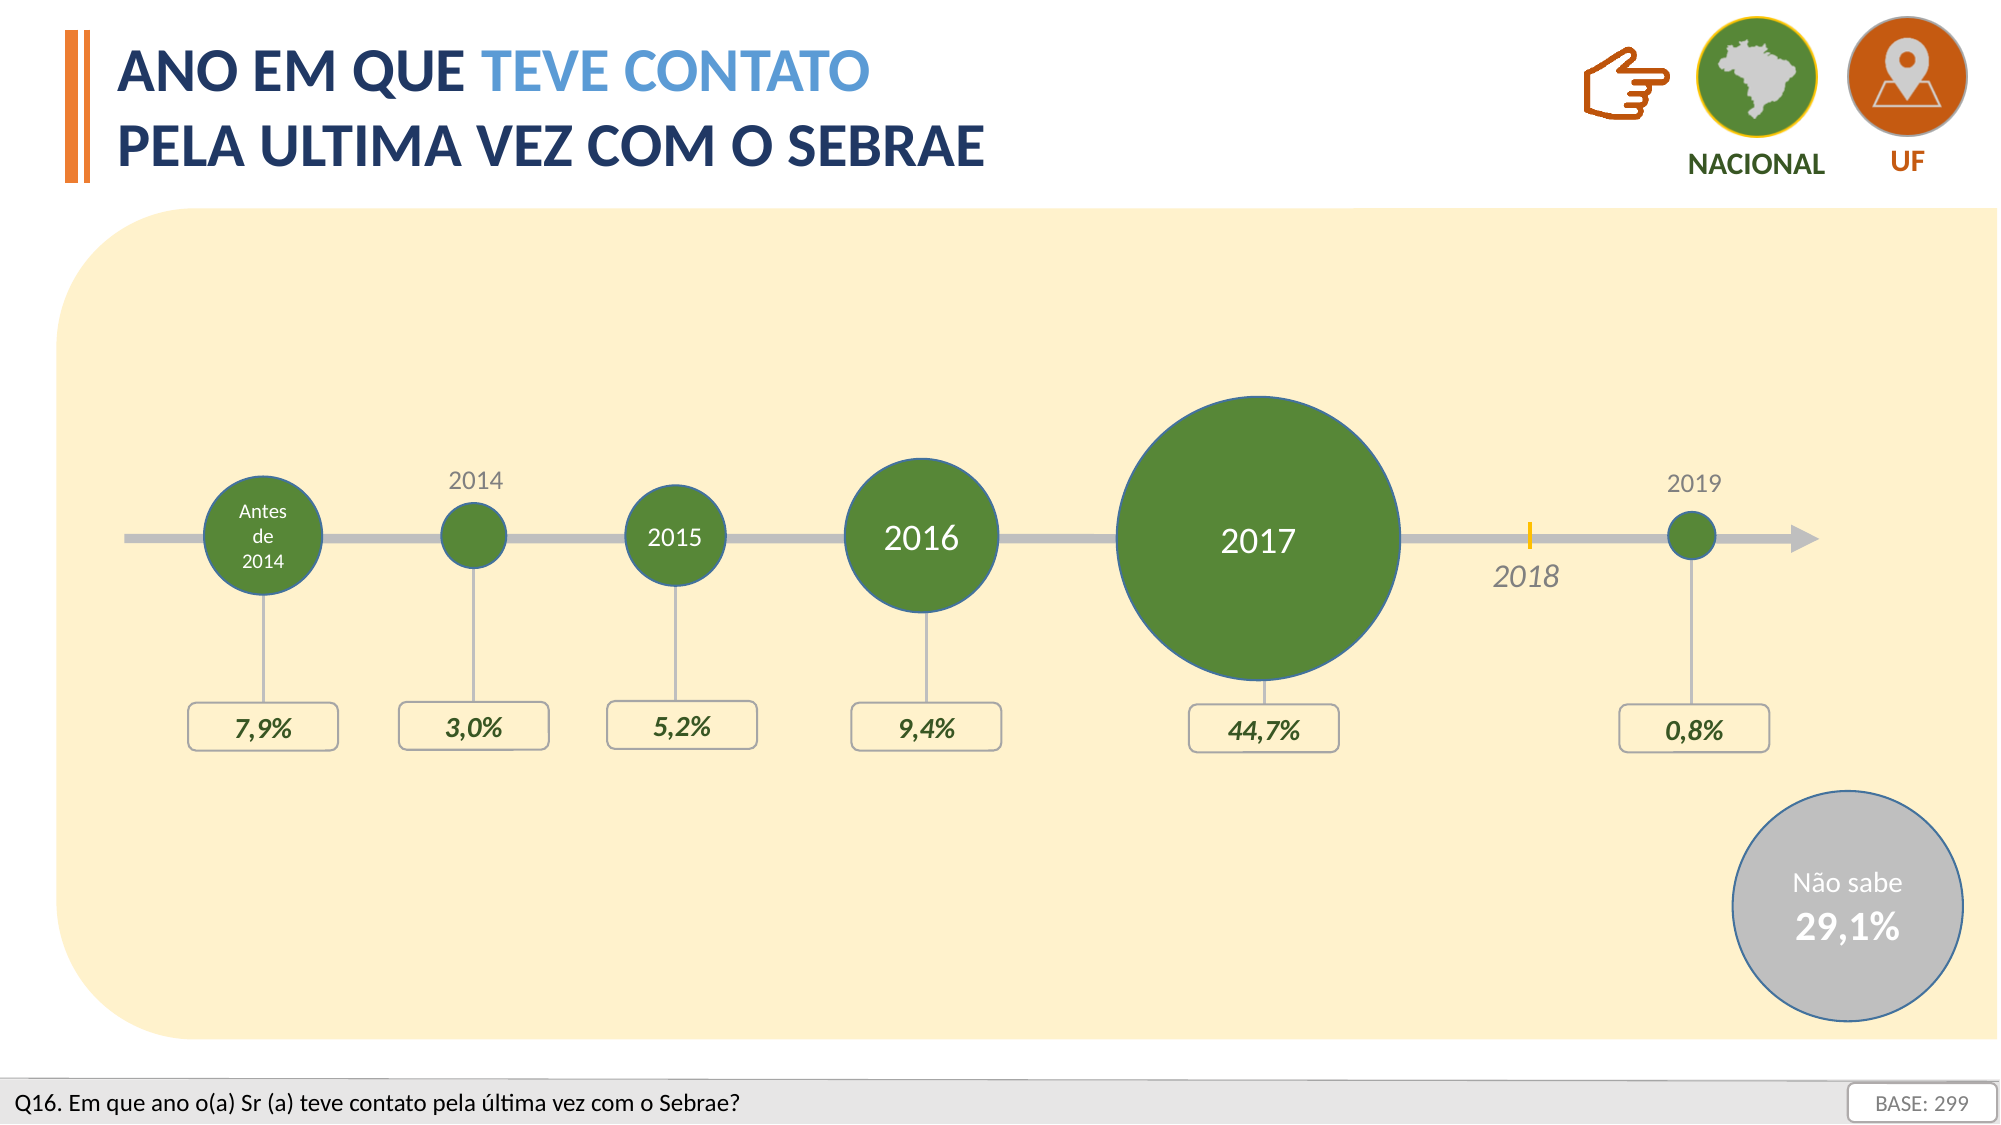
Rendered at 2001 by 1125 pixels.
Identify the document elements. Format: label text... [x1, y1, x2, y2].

text_box ANO EM QUE TEVE CONTATO PELA ULTIMA VEZ COM O SEBRAE [102, 22, 1384, 187]
text_box Não sabe 29,1% [1731, 789, 1964, 1023]
text_box [55, 207, 1999, 1041]
picture [1694, 14, 1820, 140]
text_box UF [1815, 132, 2000, 185]
picture [1584, 40, 1670, 126]
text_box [124, 396, 1820, 753]
text_box NACIONAL [1664, 135, 1849, 188]
picture [1847, 16, 1968, 137]
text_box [0, 1078, 2000, 1125]
